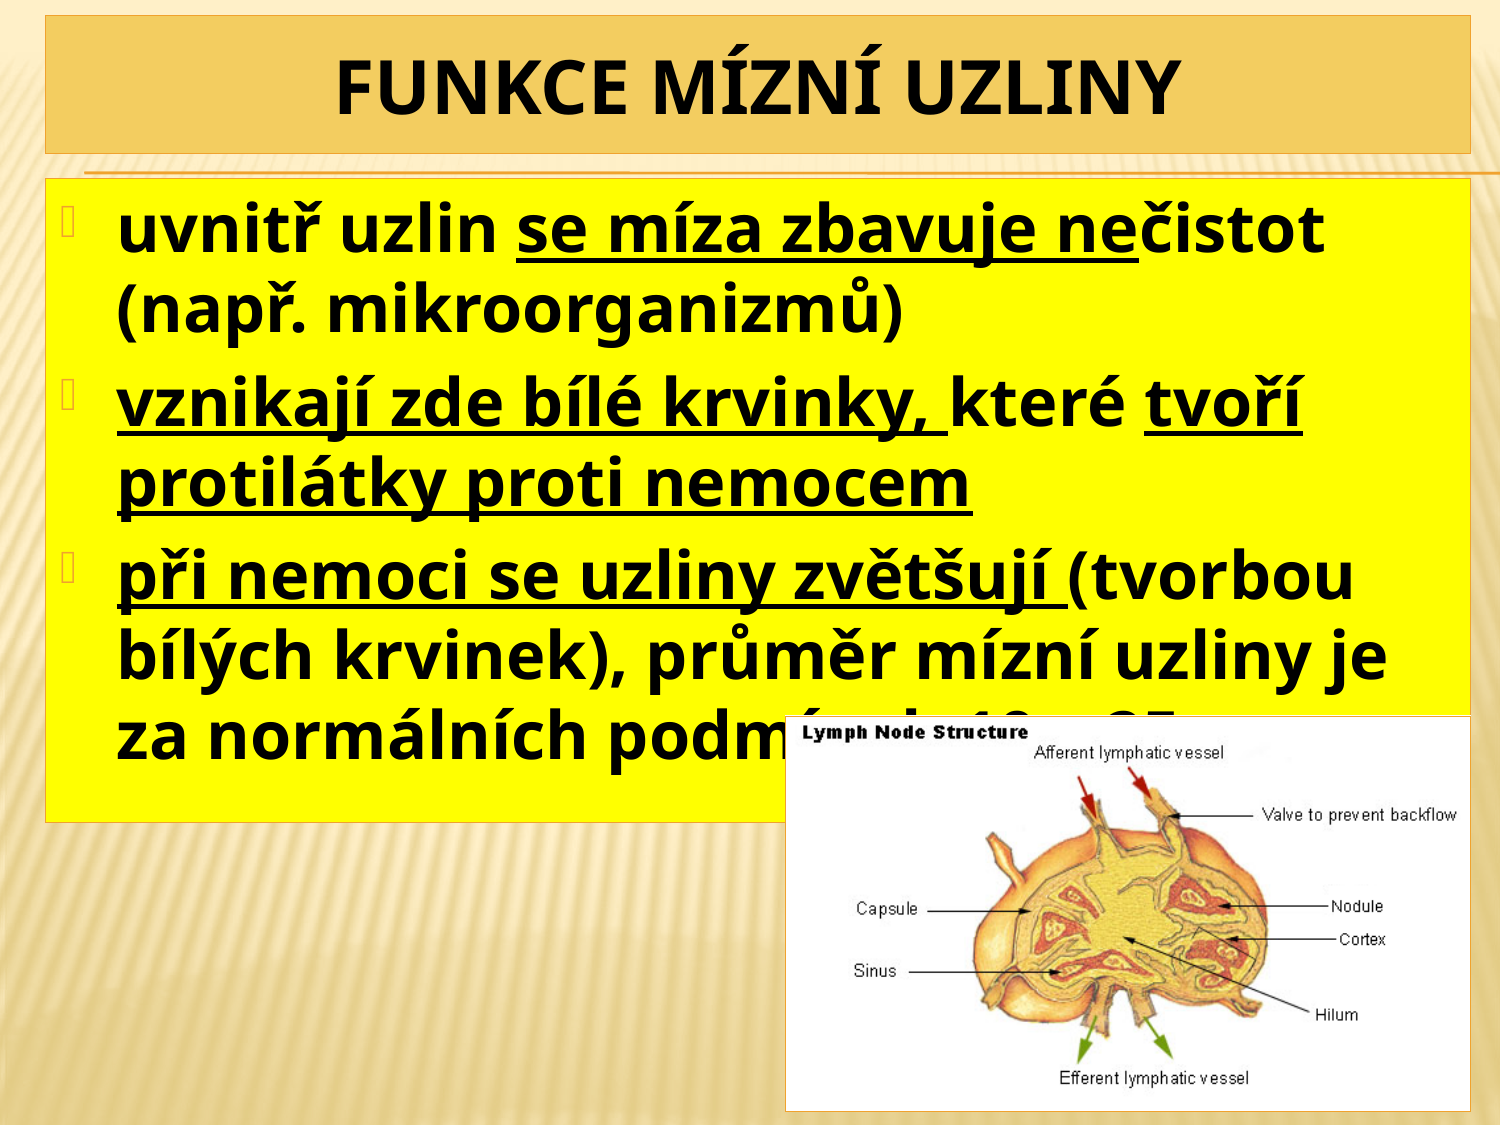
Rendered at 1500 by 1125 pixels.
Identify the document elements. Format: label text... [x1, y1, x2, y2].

title FUNKCE MÍZNÍ UZLINY [45, 15, 1471, 154]
list uvnitř uzlin se míza zbavuje nečistot (např. mikroorganizmů) vznikají zde bílé krvinky, které tvoří protilátky proti nemocem při nemoci se uzliny zvětšují (tvorbou bílých krvinek), průměr mízní uzliny je za normálních podmínek 10 – 25 mm [45, 178, 1471, 823]
picture [785, 715, 1471, 1112]
